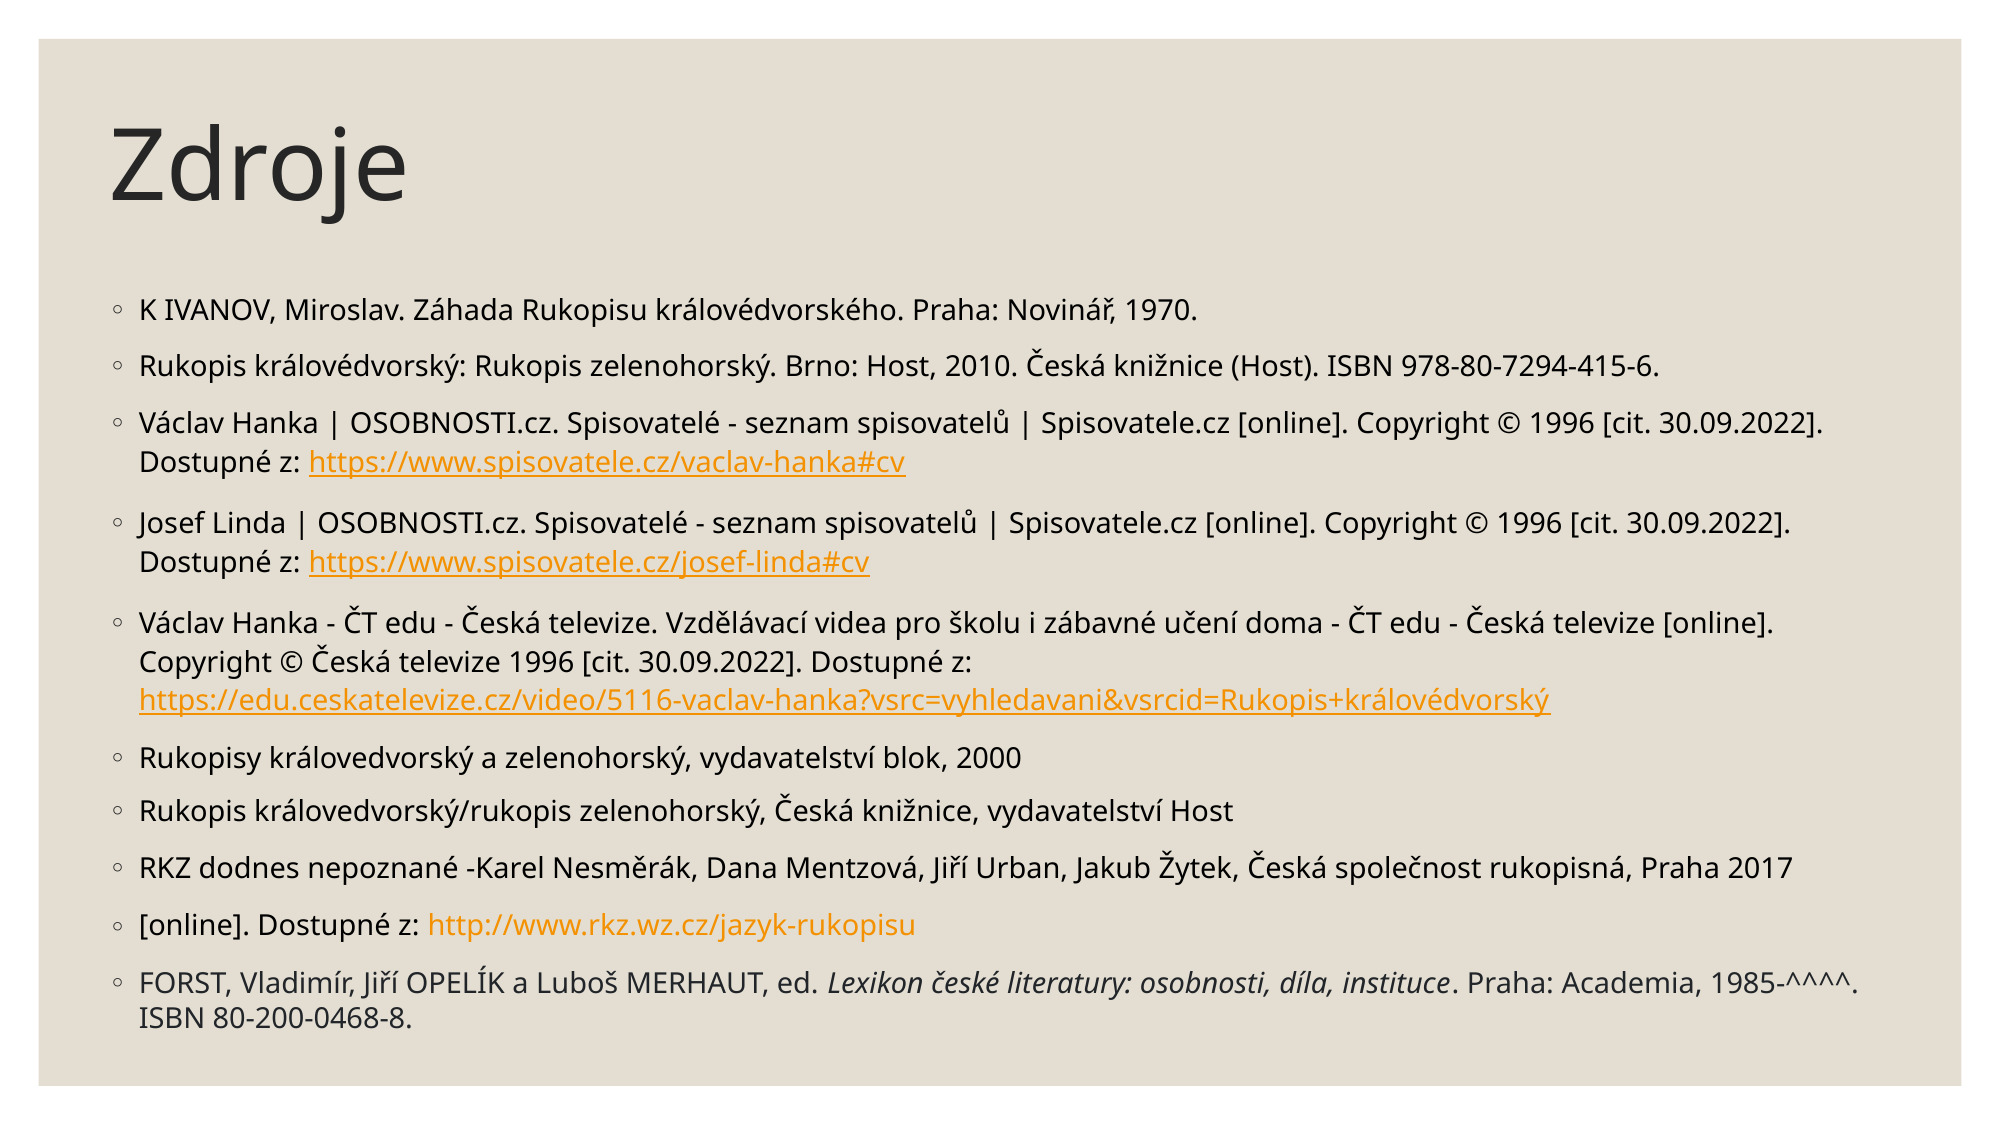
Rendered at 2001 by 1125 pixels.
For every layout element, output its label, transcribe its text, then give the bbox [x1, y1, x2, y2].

title Zdroje [94, 55, 1898, 280]
list K IVANOV, Miroslav. Záhada Rukopisu královédvorského. Praha: Novinář, 1970. Rukopis královédvorský: Rukopis zelenohorský. Brno: Host, 2010. Česká knižnice (Host). ISBN 978-80-7294-415-6. Václav Hanka | OSOBNOSTI.cz. Spisovatelé - seznam spisovatelů | Spisovatele.cz [online]. Copyright © 1996 [cit. 30.09.2022]. Dostupné z: https://www.spisovatele.cz/vaclav-hanka#cv Josef Linda | OSOBNOSTI.cz. Spisovatelé - seznam spisovatelů | Spisovatele.cz [online]. Copyright © 1996 [cit. 30.09.2022]. Dostupné z: https://www.spisovatele.cz/josef-linda#cv Václav Hanka - ČT edu - Česká televize. Vzdělávací videa pro školu i zábavné učení doma - ČT edu - Česká televize [online]. Copyright © Česká televize 1996 [cit. 30.09.2022]. Dostupné z: https://edu.ceskatelevize.cz/video/5116-vaclav-hanka?vsrc=vyhledavani&vsrcid=Rukopis+královédvorský Rukopisy královedvorský a zelenohorský, vydavatelství blok, 2000 Rukopis královedvorský/rukopis zelenohorský, Česká knižnice, vydavatelství Host RKZ dodnes nepoznané -Karel Nesměrák, Dana Mentzová, Jiří Urban, Jakub Žytek, Česká společnost rukopisná, Praha 2017 [online]. Dostupné z: http://www.rkz.wz.cz/jazyk-rukopisu FORST, Vladimír, Jiří OPELÍK a Luboš MERHAUT, ed. Lexikon české literatury: osobnosti, díla, instituce. Praha: Academia, 1985-^^^^. ISBN 80-200-0468-8. [94, 280, 1898, 1047]
